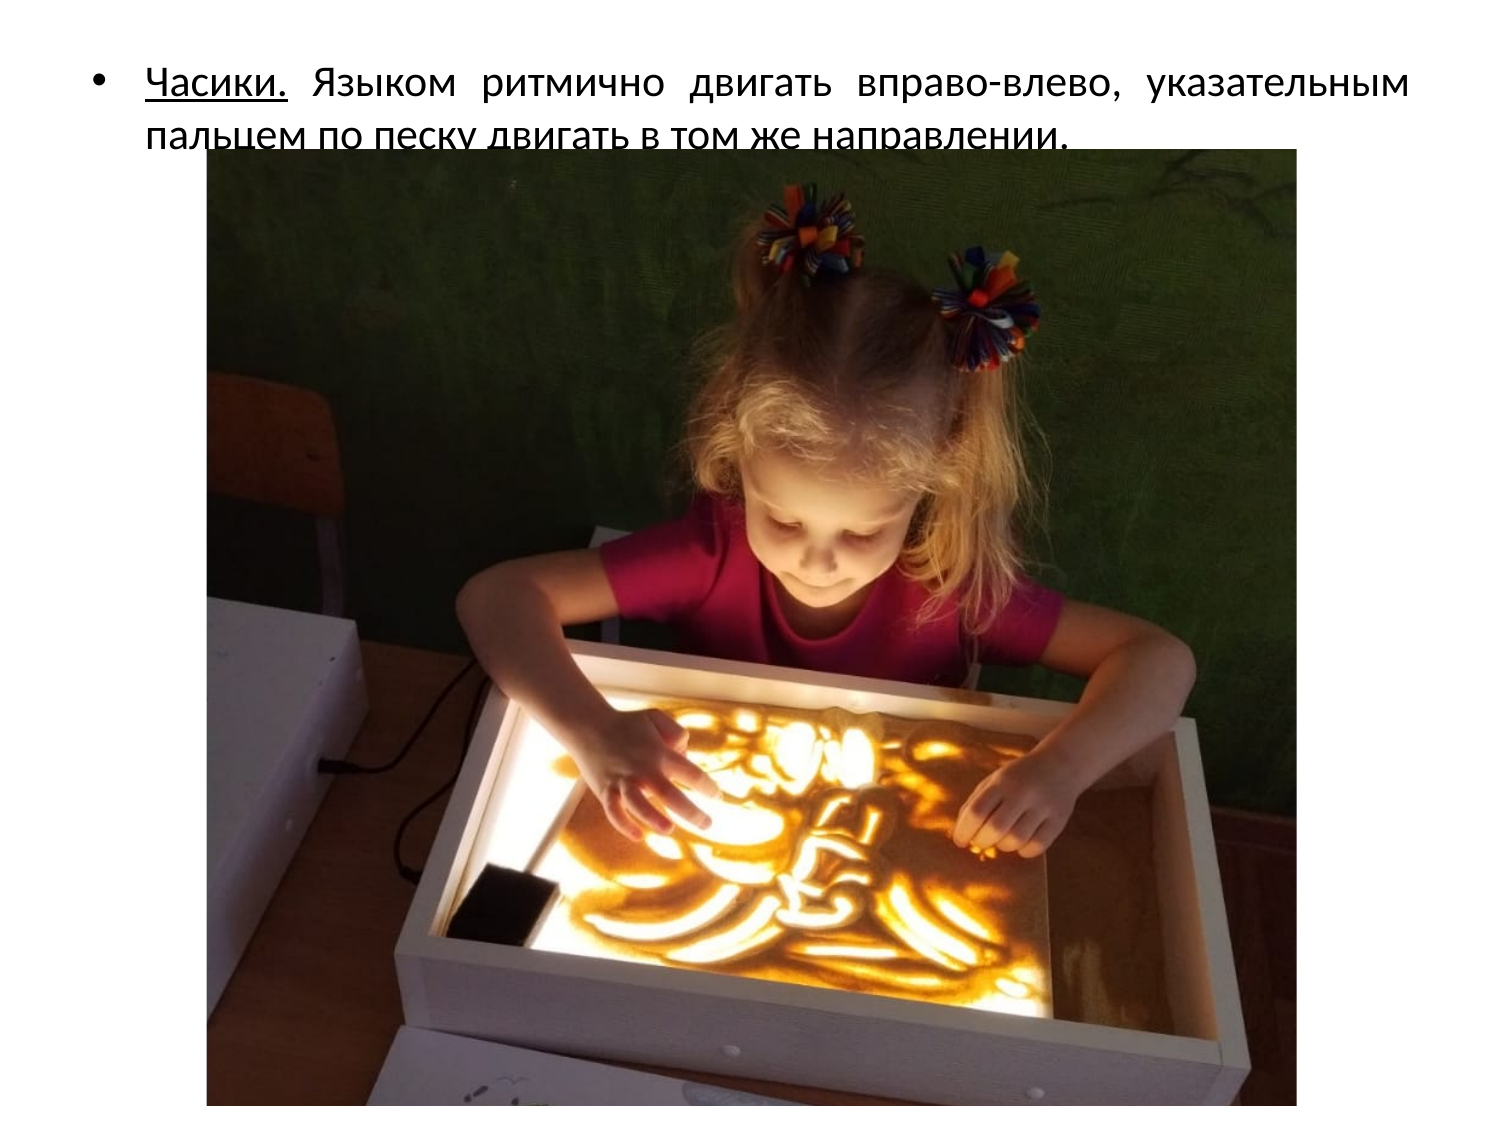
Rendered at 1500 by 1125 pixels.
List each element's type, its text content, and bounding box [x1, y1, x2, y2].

list Часики. Языком ритмично двигать вправо-влево, указательным пальцем по песку двигать в том же направлении. [76, 45, 1427, 168]
picture [206, 148, 1297, 1107]
